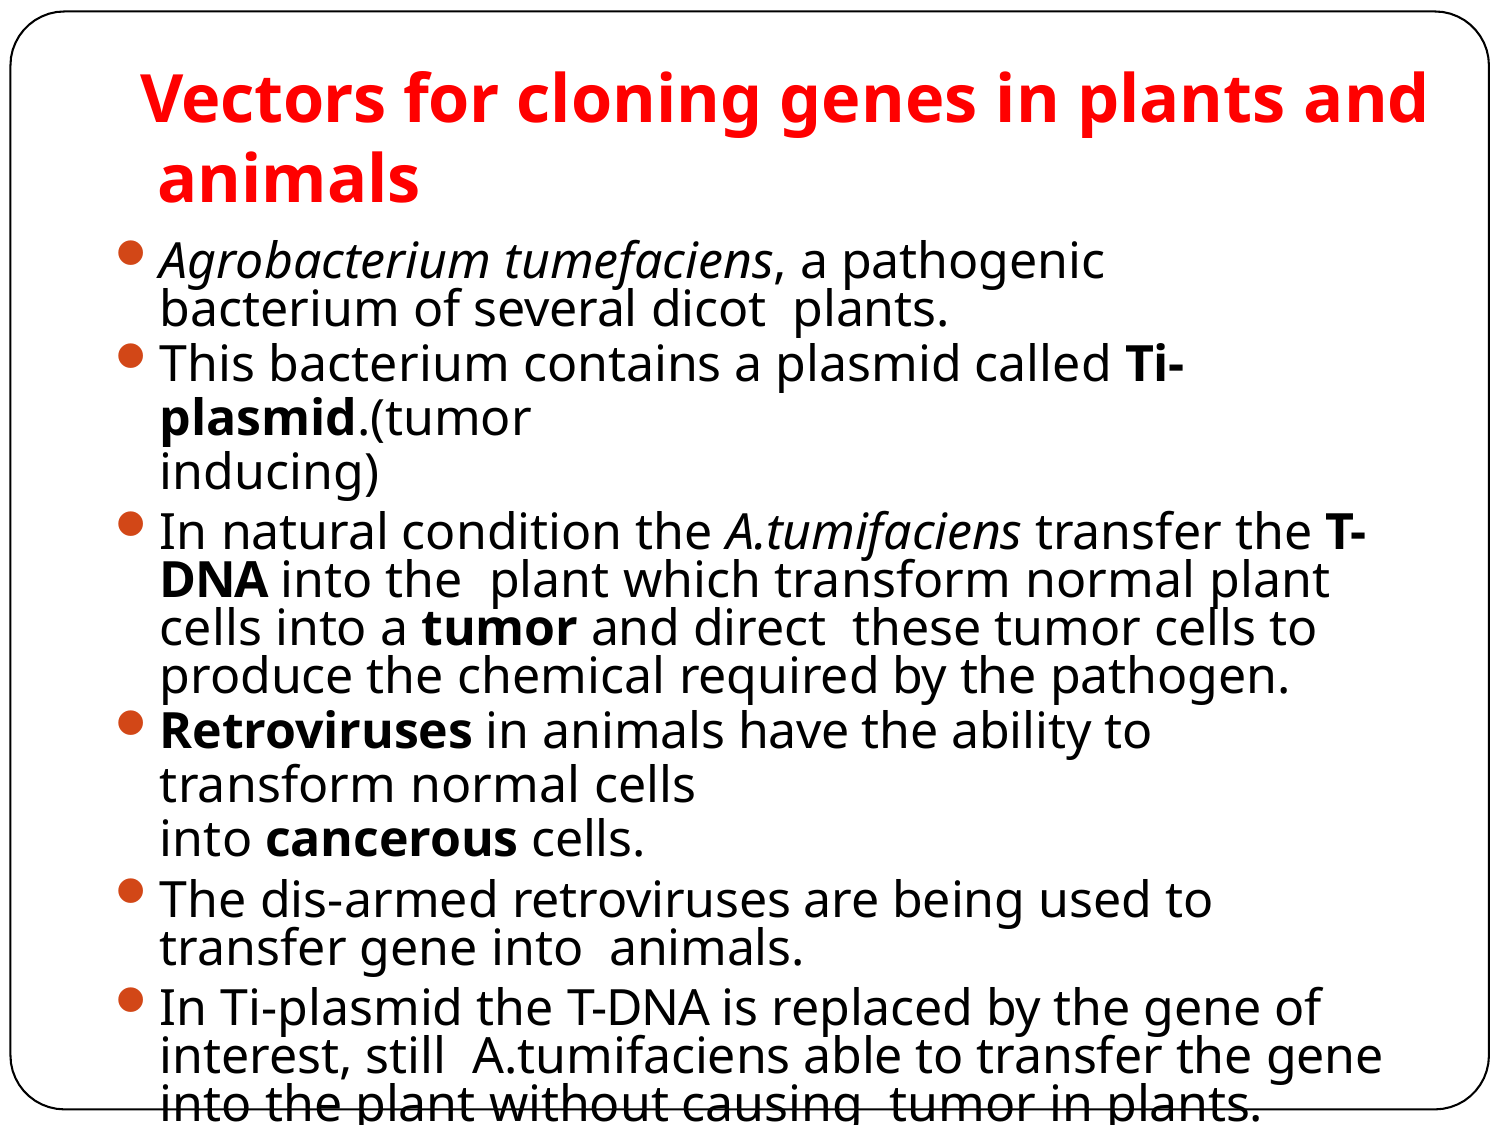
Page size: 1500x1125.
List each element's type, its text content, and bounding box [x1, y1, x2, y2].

title Vectors for cloning genes in plants and animals [62, 53, 1437, 244]
text_box Agrobacterium tumefaciens, a pathogenic bacterium of several dicot plants. This bacterium contains a plasmid called Ti-plasmid.(tumor inducing) In natural condition the A.tumifaciens transfer the T-DNA into the plant which transform normal plant cells into a tumor and direct these tumor cells to produce the chemical required by the pathogen. Retroviruses in animals have the ability to transform normal cells into cancerous cells. The dis-armed retroviruses are being used to transfer gene into animals. In Ti-plasmid the T-DNA is replaced by the gene of interest, still A.tumifaciens able to transfer the gene into the plant without causing tumor in plants. [112, 226, 1406, 1125]
